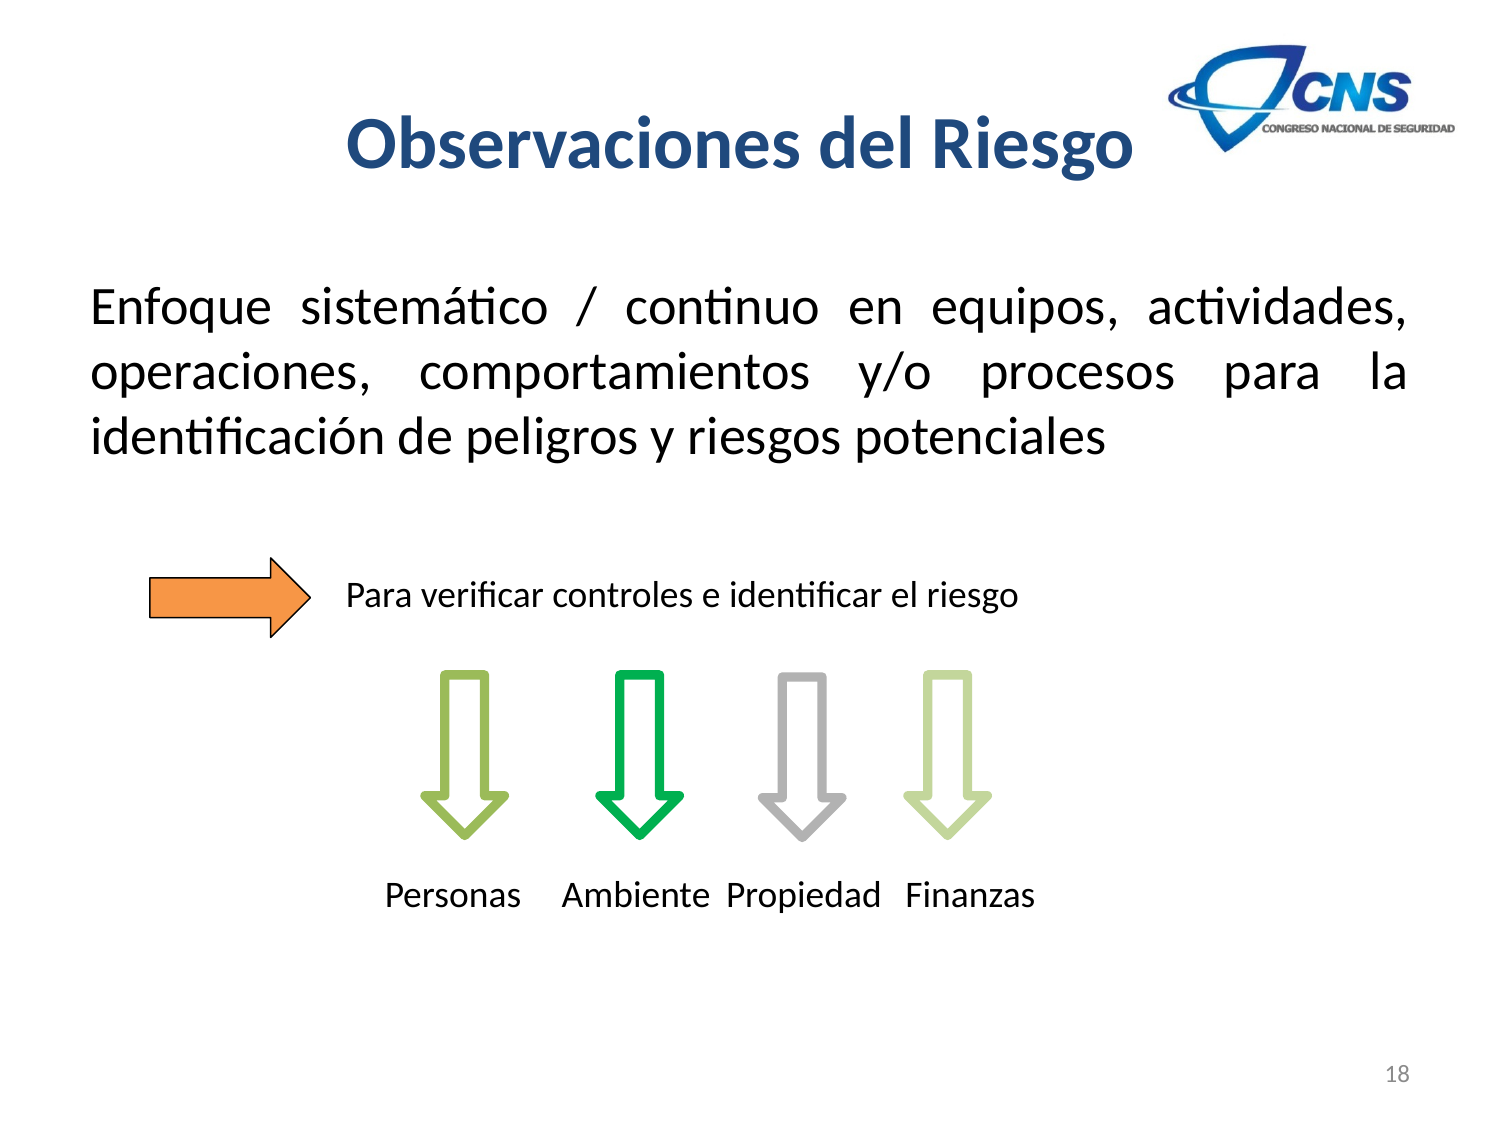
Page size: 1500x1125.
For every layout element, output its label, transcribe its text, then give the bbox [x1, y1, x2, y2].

text_box Ambiente [546, 862, 711, 923]
slide_number 18 [1074, 1042, 1425, 1103]
text_box [599, 674, 680, 836]
text_box Personas [370, 862, 537, 923]
text_box [907, 674, 988, 836]
text_box [424, 674, 505, 836]
text_box [762, 676, 842, 838]
picture [1162, 32, 1463, 157]
title Observaciones del Riesgo [75, 45, 1425, 233]
list Enfoque sistemático / continuo en equipos, actividades, operaciones, comportamientos y/o procesos para la identificación de peligros y riesgos potenciales [75, 262, 1425, 1005]
text_box Propiedad [711, 862, 890, 923]
text_box Finanzas [890, 862, 1051, 923]
text_box Para verificar controles e identificar el riesgo [331, 562, 1052, 623]
text_box [149, 557, 311, 638]
